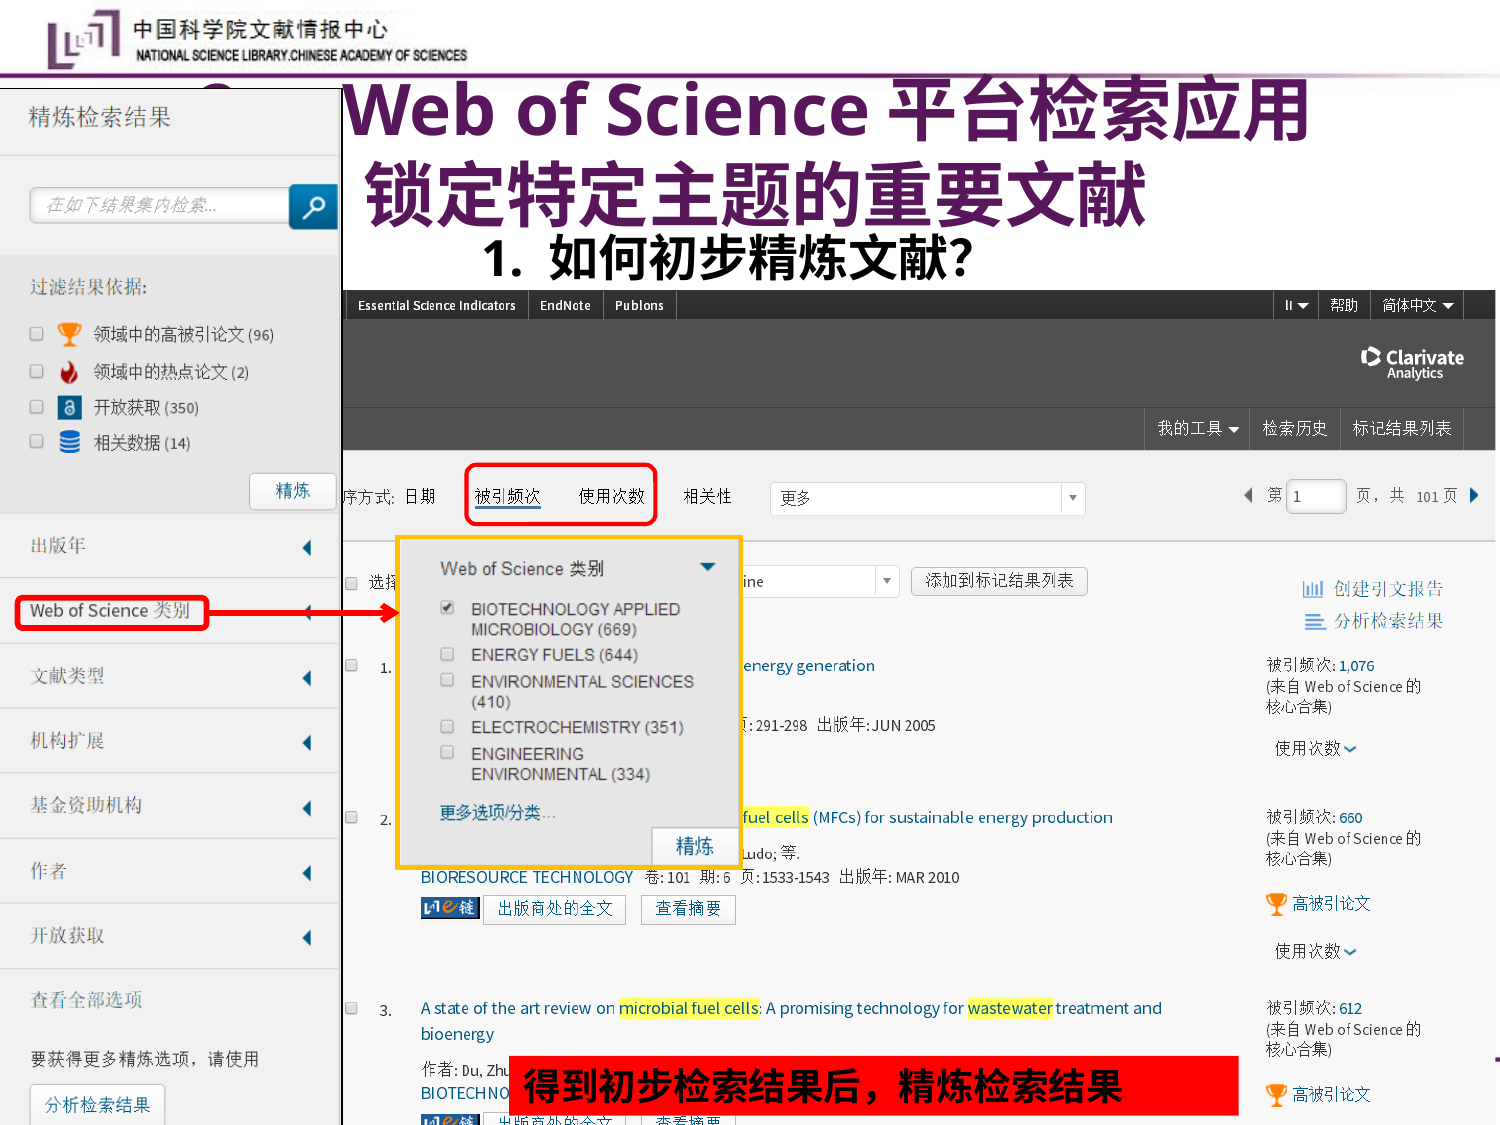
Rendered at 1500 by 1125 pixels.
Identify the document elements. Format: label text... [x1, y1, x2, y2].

text_box 1. 如何初步精炼文献？ [347, 162, 1415, 289]
picture [0, 0, 1500, 1125]
title 2、Web of Science平台检索应用 锁定特定主题的重要文献 [100, 56, 1412, 244]
